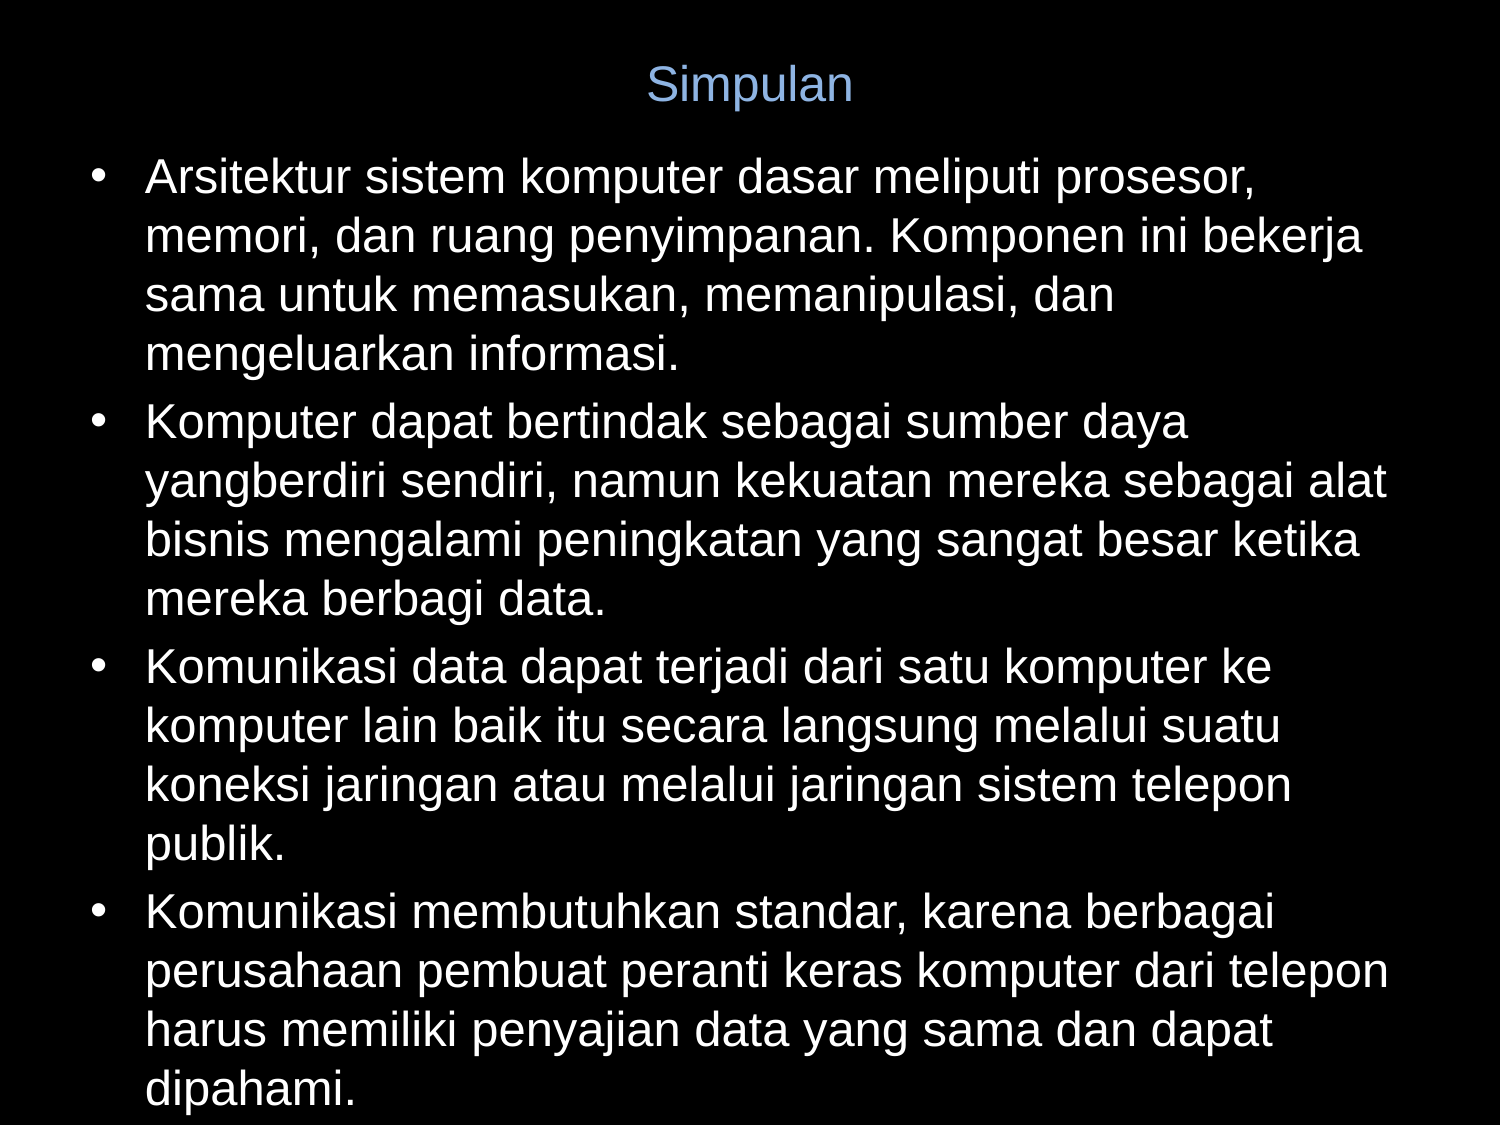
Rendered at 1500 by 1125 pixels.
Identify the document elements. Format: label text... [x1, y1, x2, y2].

title Simpulan [75, 24, 1425, 137]
list Arsitektur sistem komputer dasar meliputi prosesor, memori, dan ruang penyimpanan. Komponen ini bekerja sama untuk memasukan, memanipulasi, dan mengeluarkan informasi. Komputer dapat bertindak sebagai sumber daya yangberdiri sendiri, namun kekuatan mereka sebagai alat bisnis mengalami peningkatan yang sangat besar ketika mereka berbagi data. Komunikasi data dapat terjadi dari satu komputer ke komputer lain baik itu secara langsung melalui suatu koneksi jaringan atau melalui jaringan sistem telepon publik. Komunikasi membutuhkan standar, karena berbagai perusahaan pembuat peranti keras komputer dari telepon harus memiliki penyajian data yang sama dan dapat dipahami. [75, 137, 1425, 1125]
